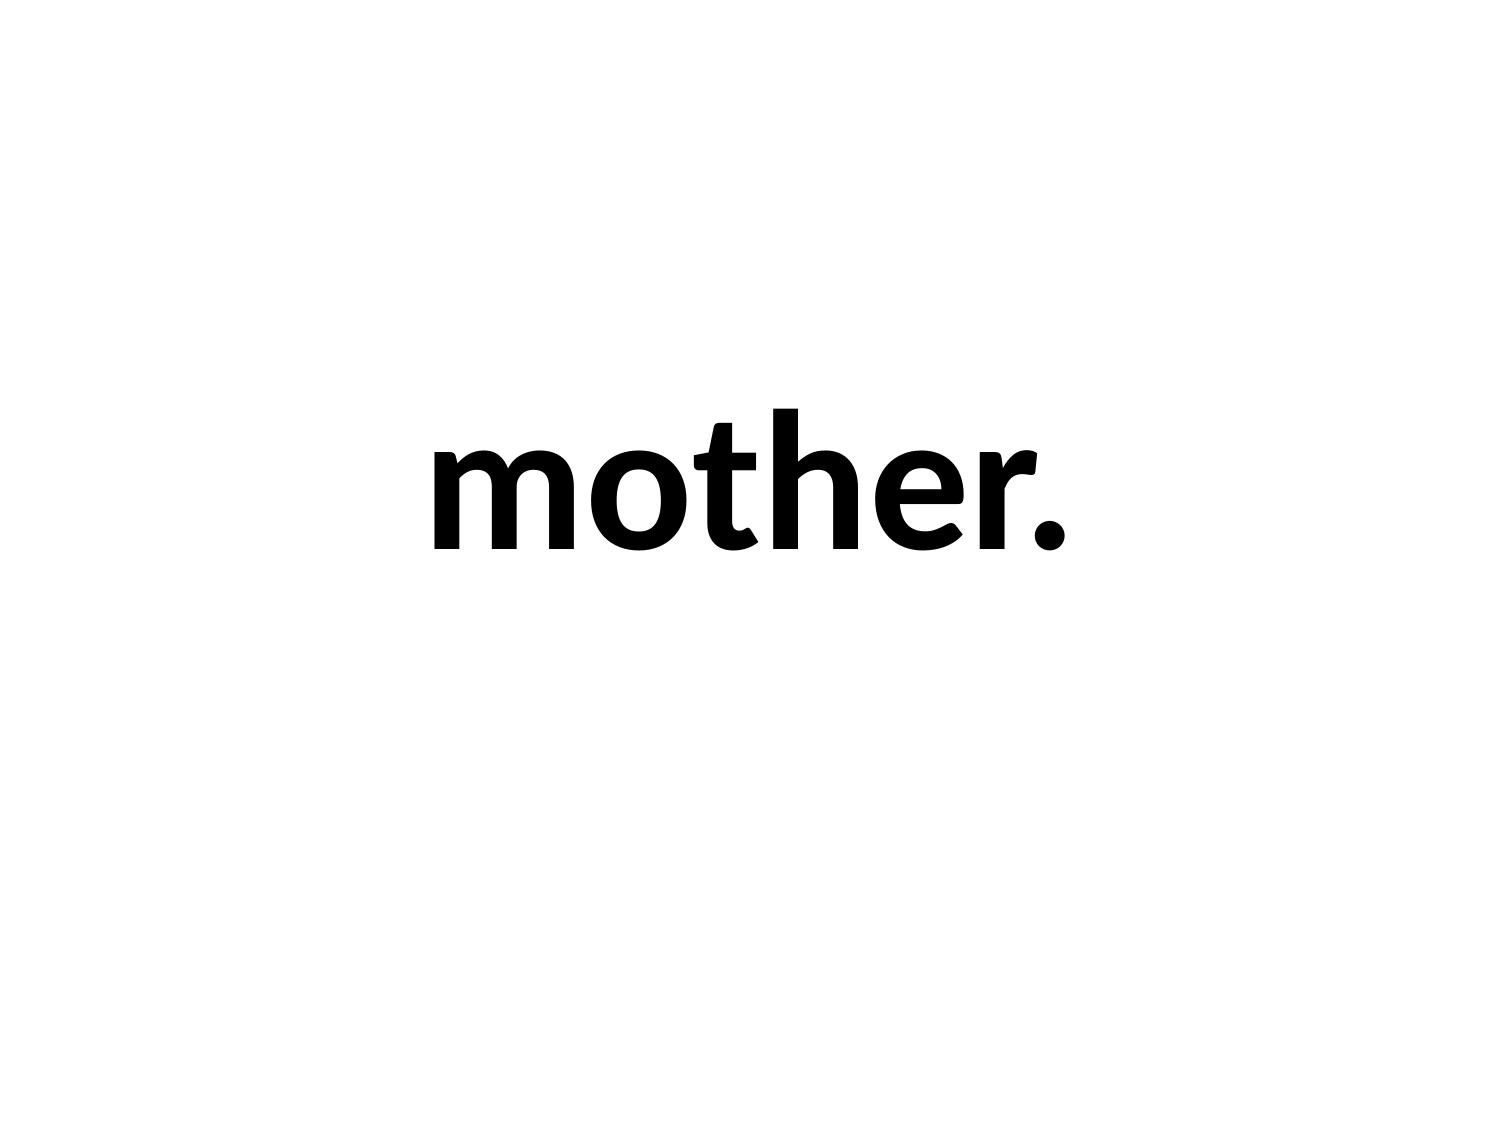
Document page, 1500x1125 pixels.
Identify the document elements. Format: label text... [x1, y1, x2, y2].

title mother. [112, 349, 1388, 591]
